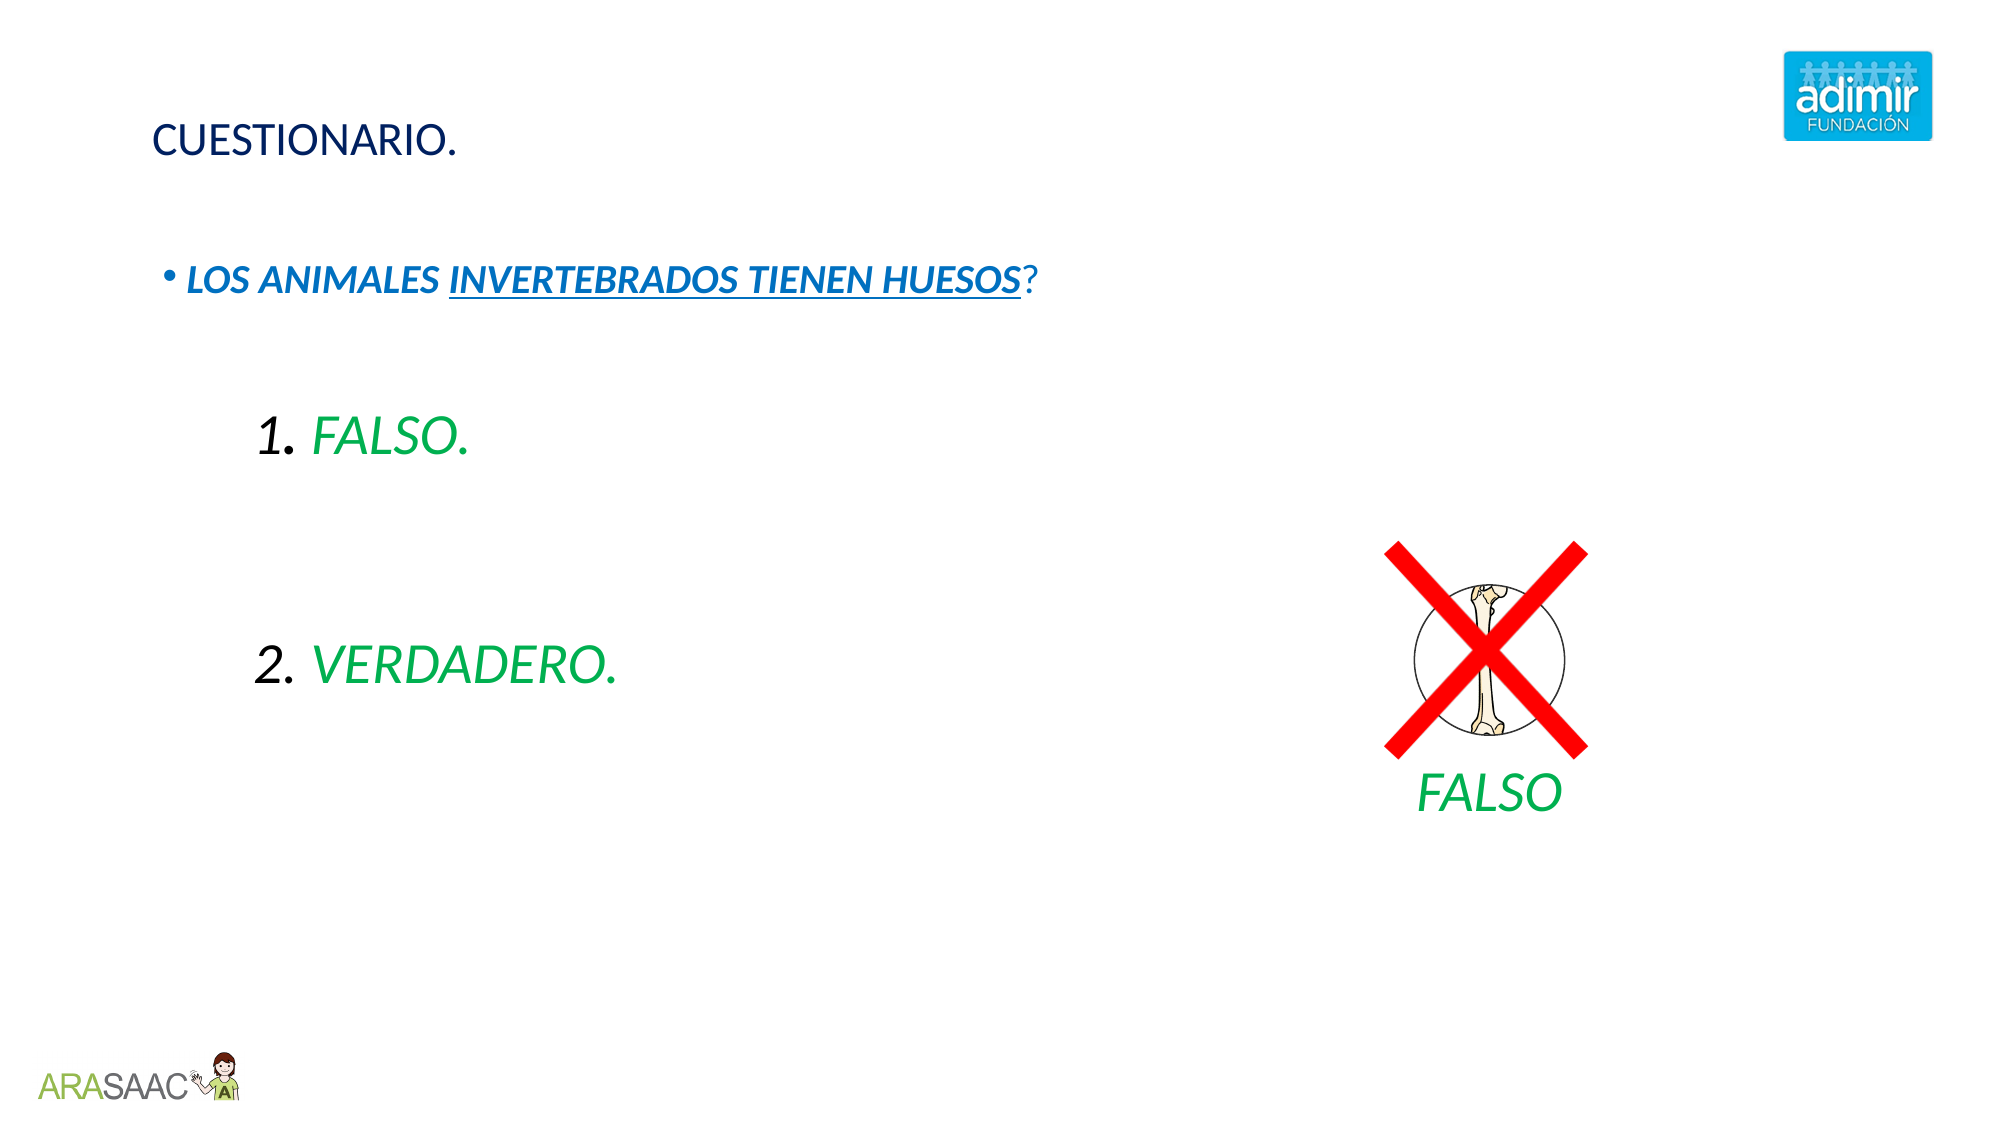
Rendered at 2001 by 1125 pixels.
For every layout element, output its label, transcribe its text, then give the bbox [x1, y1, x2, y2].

picture [1781, 48, 1961, 141]
text_box LOS ANIMALES INVERTEBRADOS TIENEN HUESOS? [126, 258, 1852, 383]
picture [1895, 120, 1901, 130]
text_box 1. FALSO. [209, 388, 509, 474]
text_box FALSO [1057, 745, 1922, 831]
text_box 2. VERDADERO. [209, 617, 643, 703]
picture [1383, 540, 1589, 760]
title CUESTIONARIO. [137, 105, 1863, 231]
picture [1797, 62, 1918, 113]
picture [1848, 87, 1852, 112]
picture [1809, 119, 1815, 129]
picture [32, 1051, 245, 1102]
picture [1844, 119, 1851, 129]
